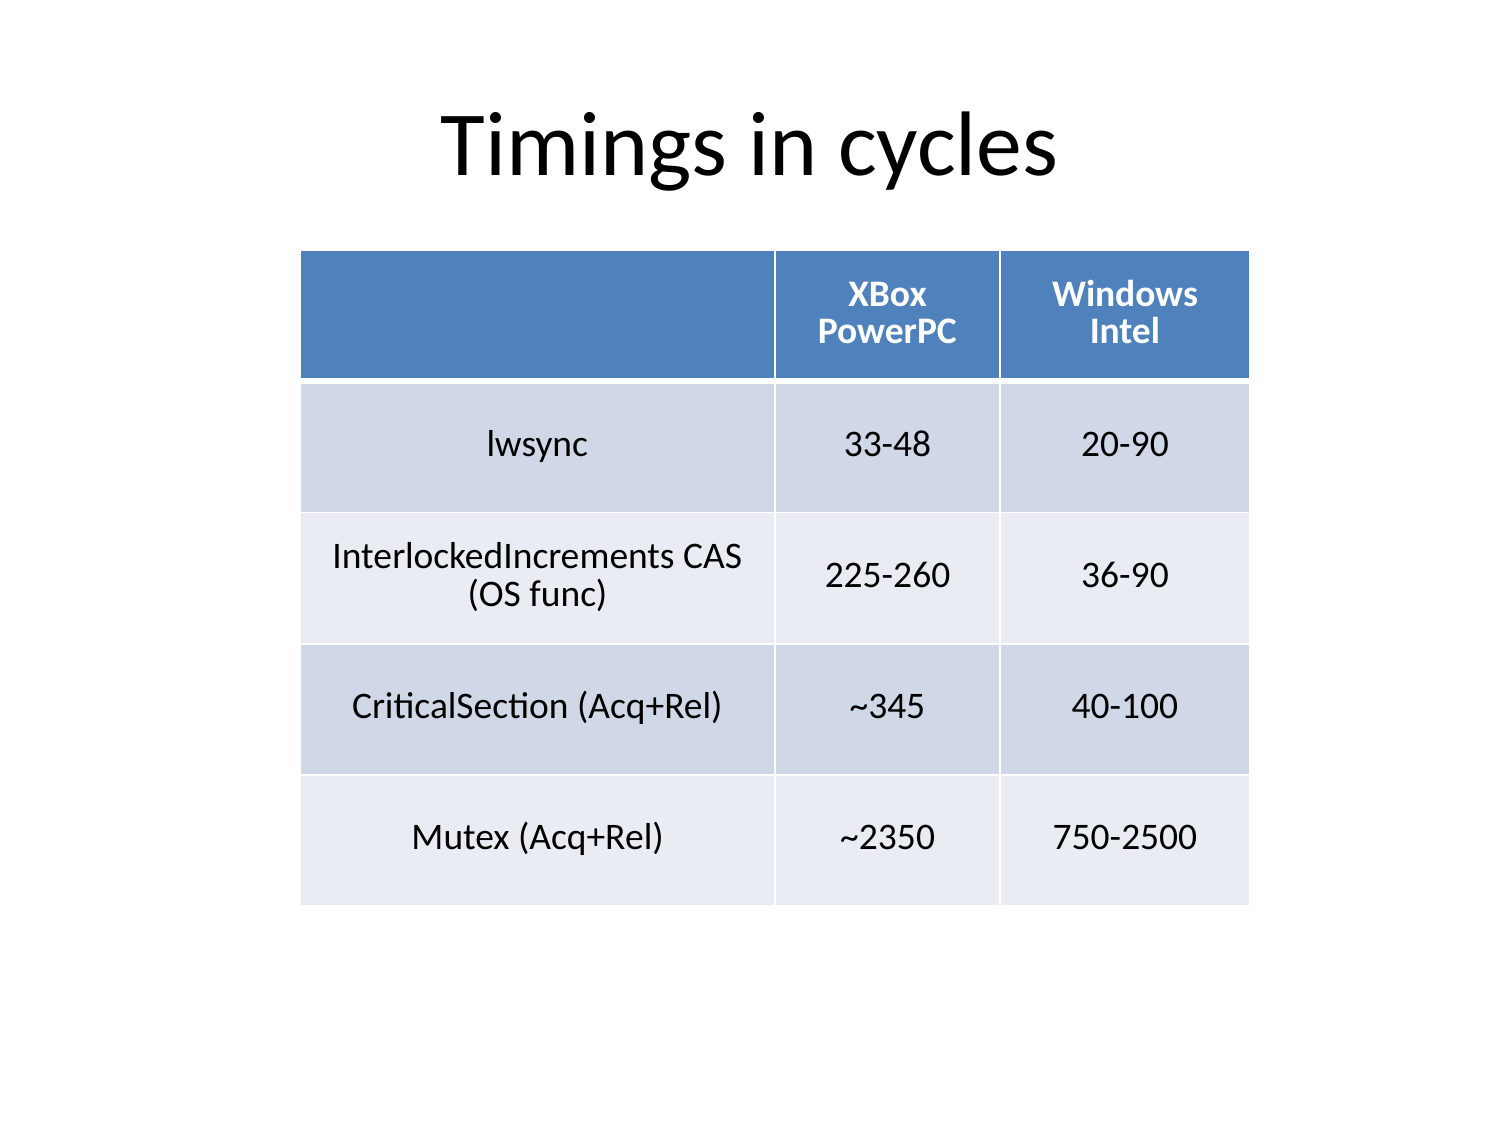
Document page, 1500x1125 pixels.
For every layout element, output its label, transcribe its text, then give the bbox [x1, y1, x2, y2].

table_cell InterlockedIncrements CAS (OS func) [301, 513, 774, 643]
table_cell 40-100 [1001, 645, 1249, 774]
table_cell 750-2500 [1001, 776, 1249, 905]
table_cell CriticalSection (Acq+Rel) [301, 645, 774, 774]
table_cell ~2350 [776, 776, 999, 905]
table_header XBox PowerPC [776, 251, 999, 378]
table_cell 36-90 [1001, 513, 1249, 643]
table_cell ~345 [776, 645, 999, 774]
table_cell Mutex (Acq+Rel) [301, 776, 774, 905]
title Timings in cycles [75, 45, 1425, 233]
table_cell 33-48 [776, 384, 999, 512]
table_cell 225-260 [776, 513, 999, 643]
table_header [301, 251, 774, 378]
table_header Windows Intel [1001, 251, 1249, 378]
table_cell lwsync [301, 384, 774, 512]
table_cell 20-90 [1001, 384, 1249, 512]
